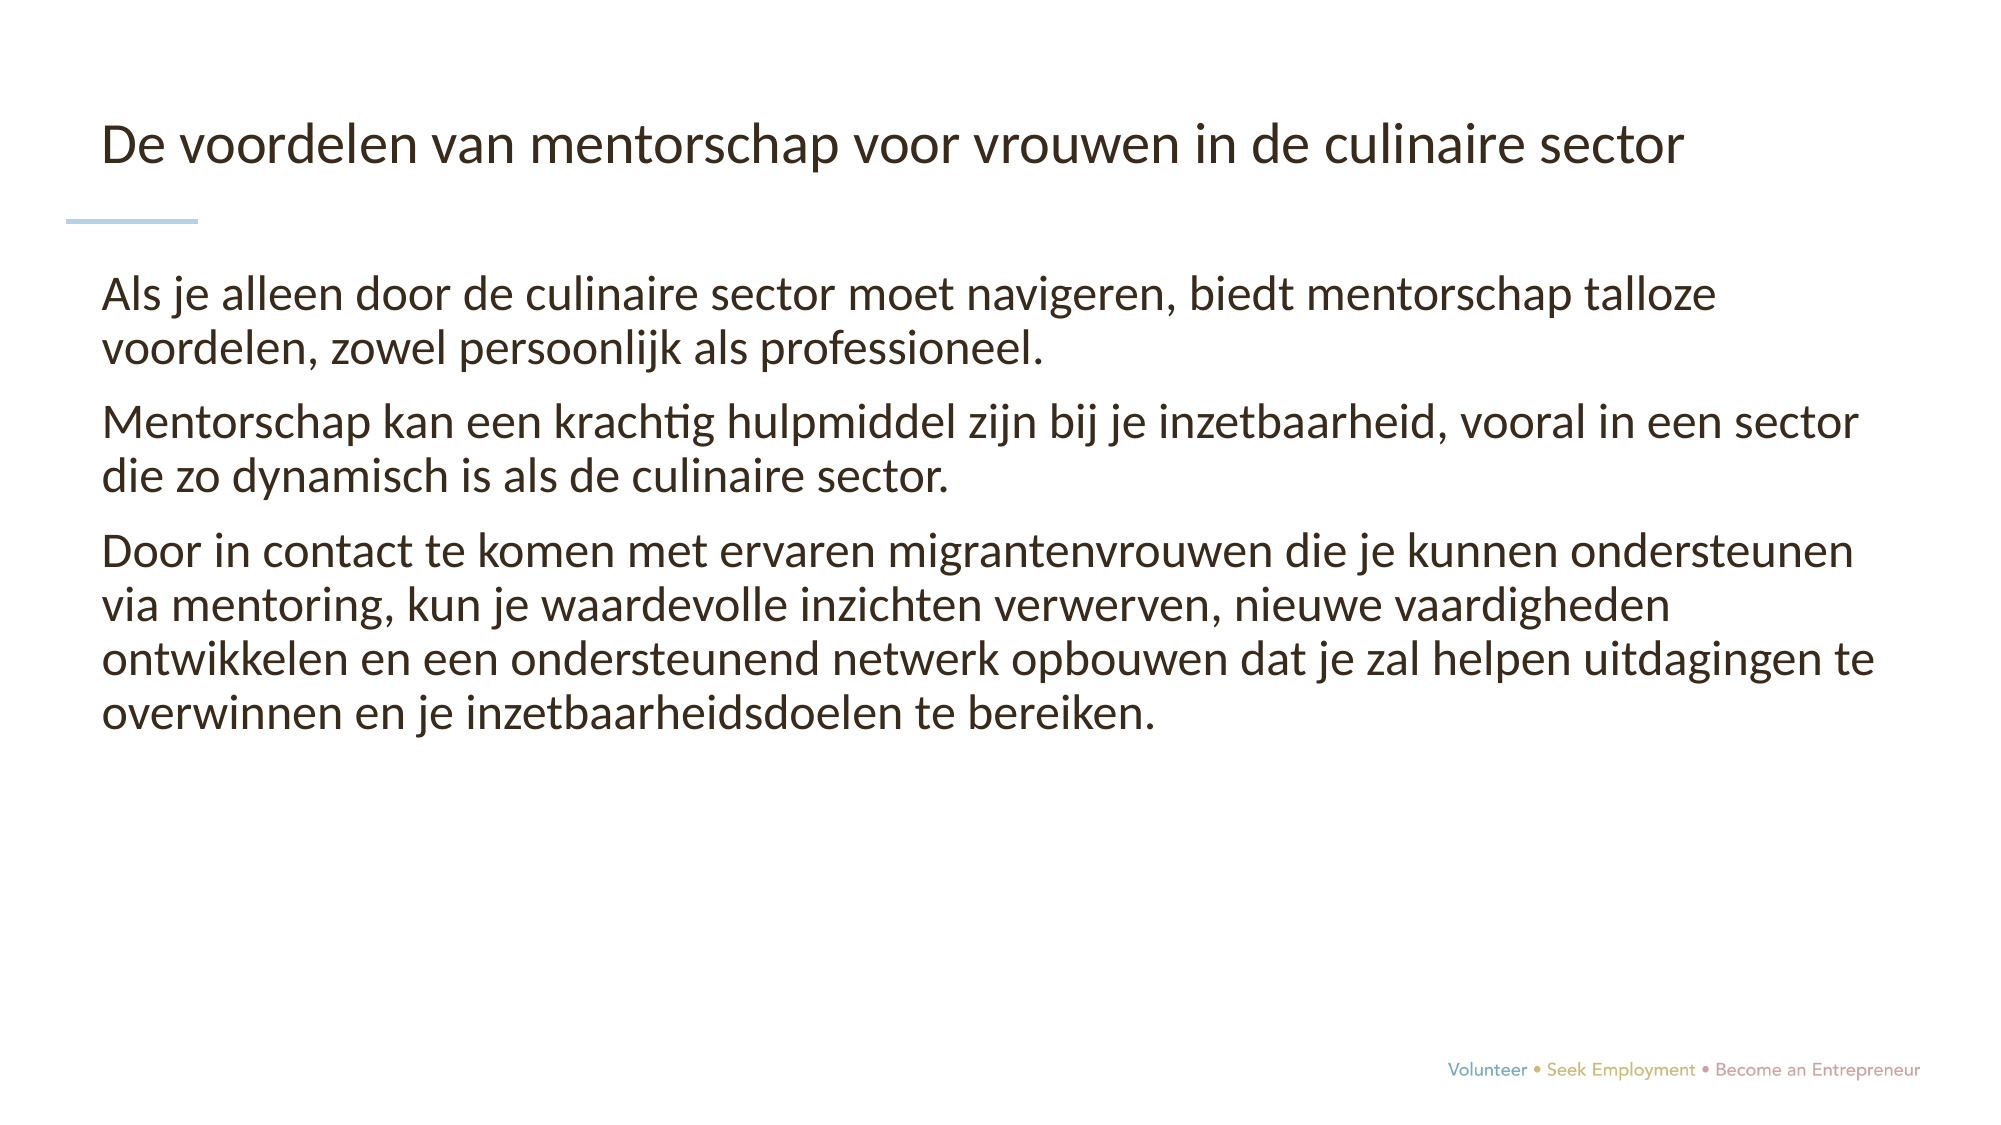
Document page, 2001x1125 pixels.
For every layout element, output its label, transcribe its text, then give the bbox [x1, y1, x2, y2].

list Als je alleen door de culinaire sector moet navigeren, biedt mentorschap talloze voordelen, zowel persoonlijk als professioneel. Mentorschap kan een krachtig hulpmiddel zijn bij je inzetbaarheid, vooral in een sector die zo dynamisch is als de culinaire sector. Door in contact te komen met ervaren migrantenvrouwen die je kunnen ondersteunen via mentoring, kun je waardevolle inzichten verwerven, nieuwe vaardigheden ontwikkelen en een ondersteunend netwerk opbouwen dat je zal helpen uitdagingen te overwinnen en je inzetbaarheidsdoelen te bereiken. [86, 259, 1928, 973]
picture [1418, 1046, 1971, 1103]
list De voordelen van mentorschap voor vrouwen in de culinaire sector [86, 105, 1928, 201]
text_box [66, 219, 198, 224]
